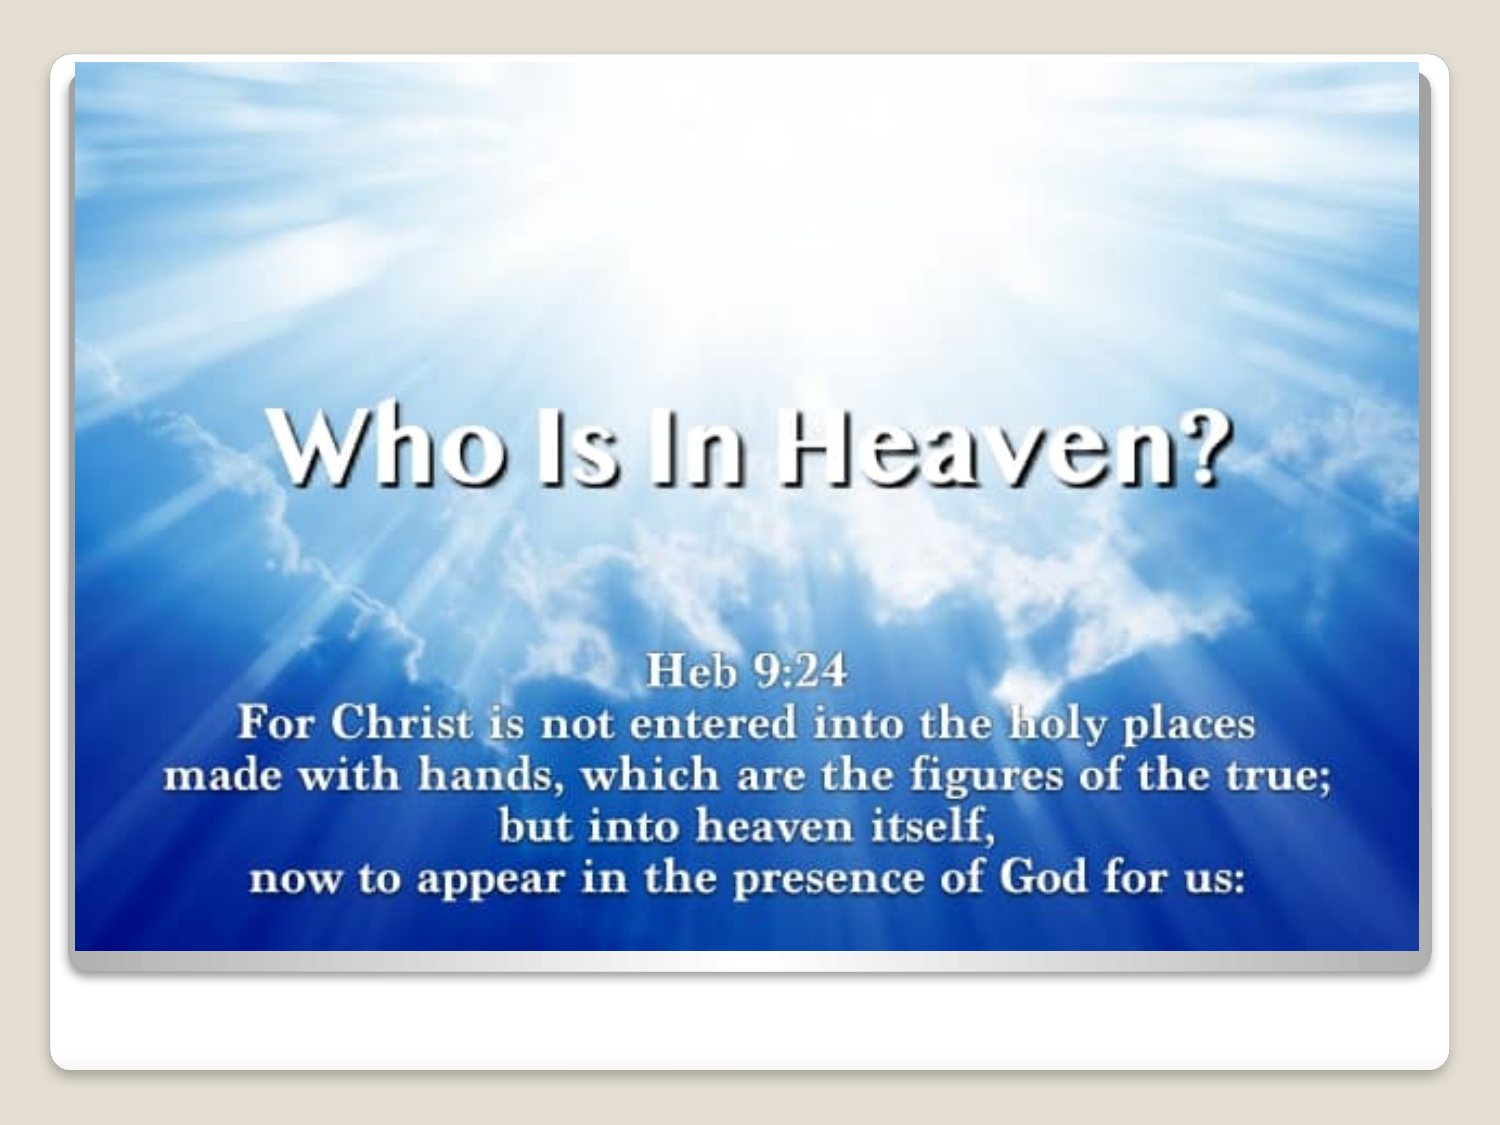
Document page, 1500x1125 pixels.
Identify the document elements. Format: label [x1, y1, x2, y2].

picture [74, 62, 1419, 952]
